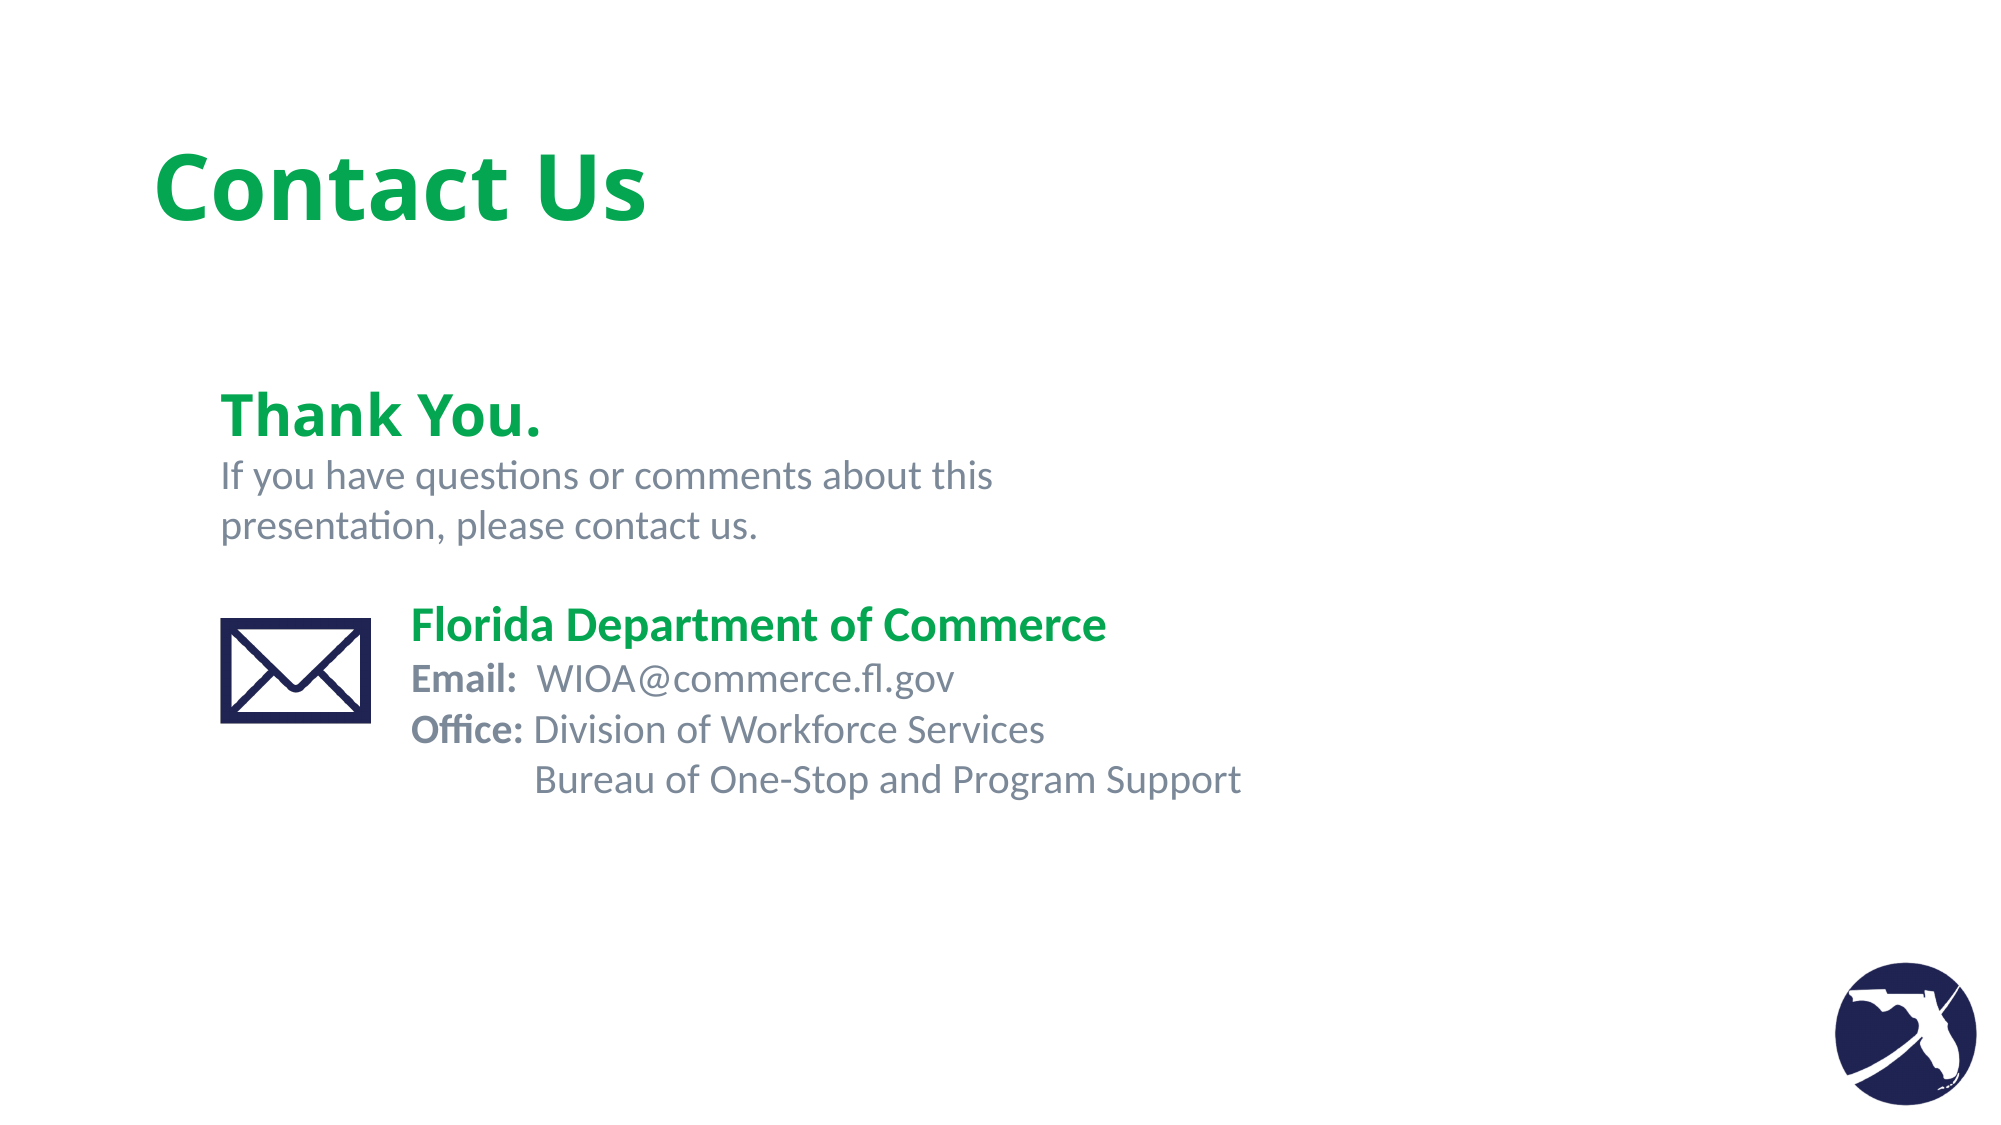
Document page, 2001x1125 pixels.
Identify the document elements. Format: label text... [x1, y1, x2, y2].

text_box Thank You. [205, 370, 1233, 456]
picture [1834, 961, 1979, 1109]
picture [205, 580, 386, 761]
text_box If you have questions or comments about this presentation, please contact us. [205, 440, 1208, 556]
text_box Florida Department of Commerce Email: WIOA@commerce.fl.gov Office: Division of Workforce Services Bureau of One-Stop and Program Support [396, 583, 1417, 809]
title Contact Us [137, 82, 1863, 300]
